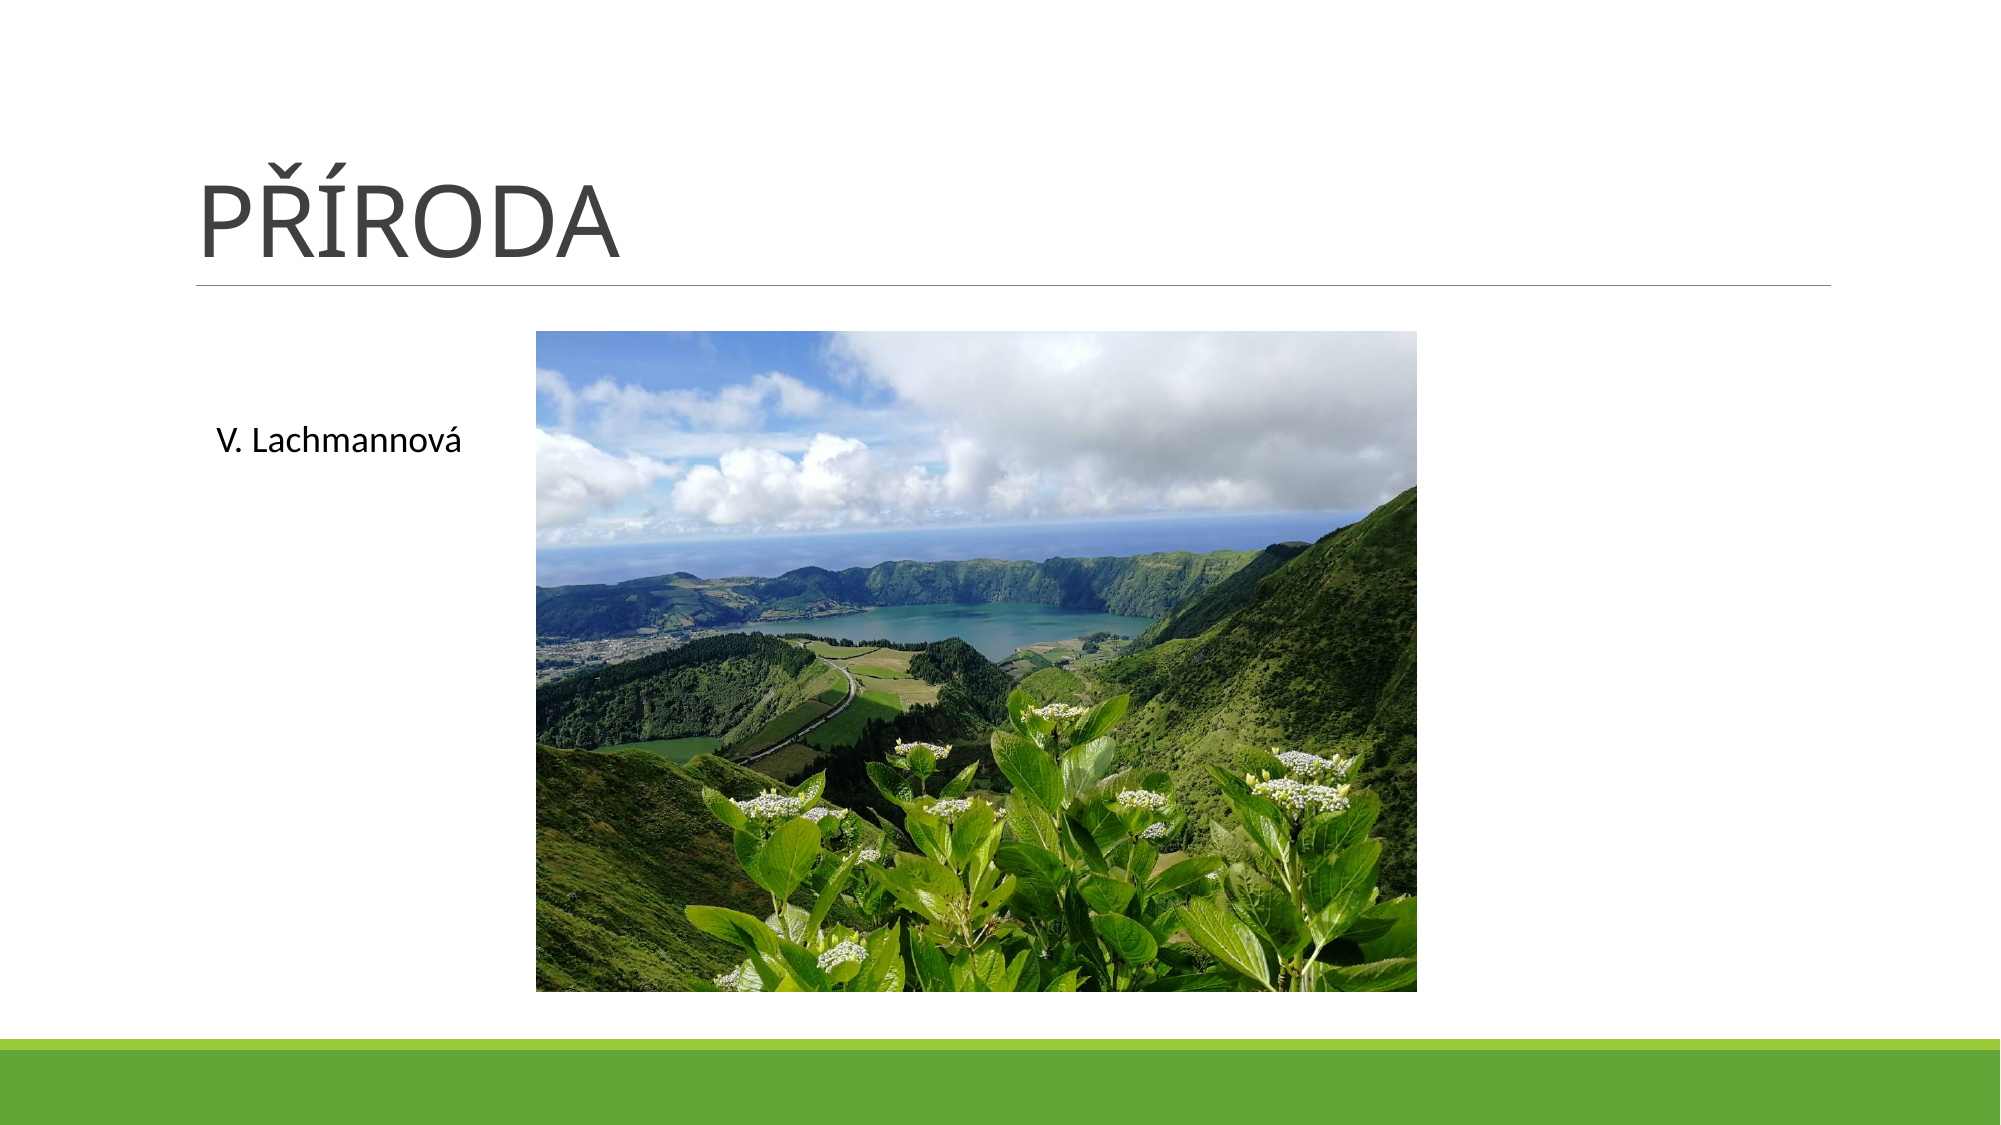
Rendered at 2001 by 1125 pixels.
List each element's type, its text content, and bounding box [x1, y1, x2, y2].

text_box V. Lachmannová [201, 407, 533, 468]
title PŘÍRODA [180, 47, 1830, 285]
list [535, 330, 1417, 992]
